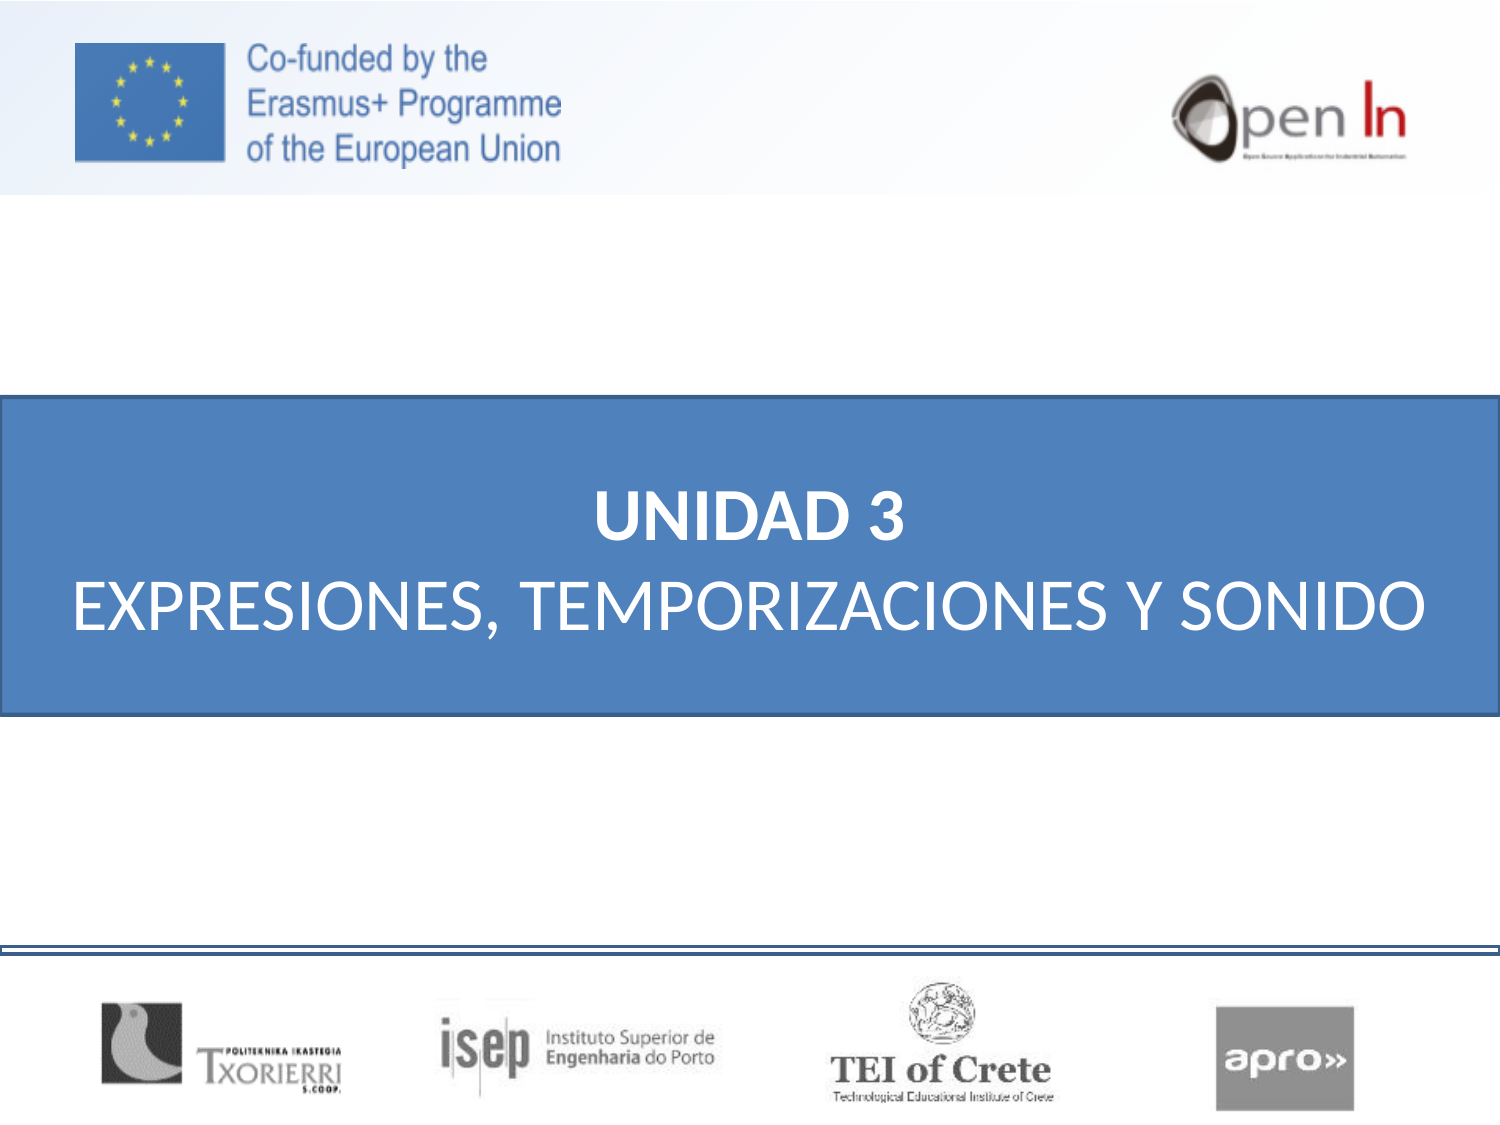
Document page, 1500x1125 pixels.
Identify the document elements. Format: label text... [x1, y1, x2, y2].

picture [1171, 997, 1407, 1117]
picture [1171, 43, 1460, 173]
text_box [0, 944, 1500, 956]
text_box UNIDAD 3 EXPRESIONES, TEMPORIZACIONES Y SONIDO [0, 394, 1500, 717]
text_box [0, 0, 1500, 197]
picture [87, 990, 352, 1108]
picture [423, 969, 723, 1124]
picture [824, 964, 1060, 1122]
picture [74, 43, 561, 169]
